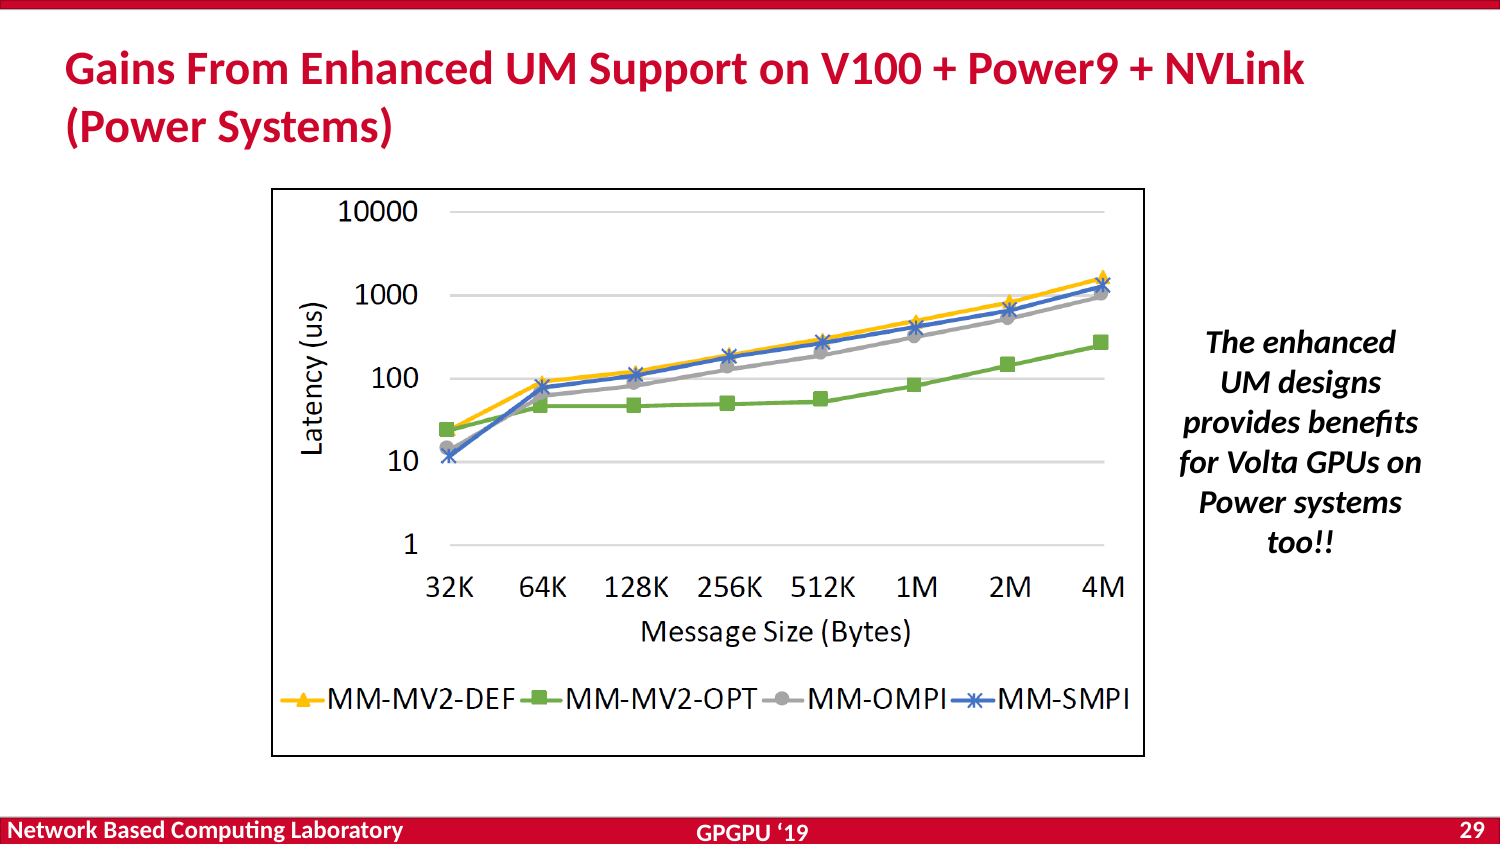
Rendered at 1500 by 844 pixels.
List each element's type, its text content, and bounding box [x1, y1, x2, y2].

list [269, 185, 1147, 757]
text_box The enhanced UM designs provides benefits for Volta GPUs on Power systems too!! [1163, 313, 1438, 568]
title Gains From Enhanced UM Support on V100 + Power9 + NVLink (Power Systems) [50, 29, 1379, 125]
